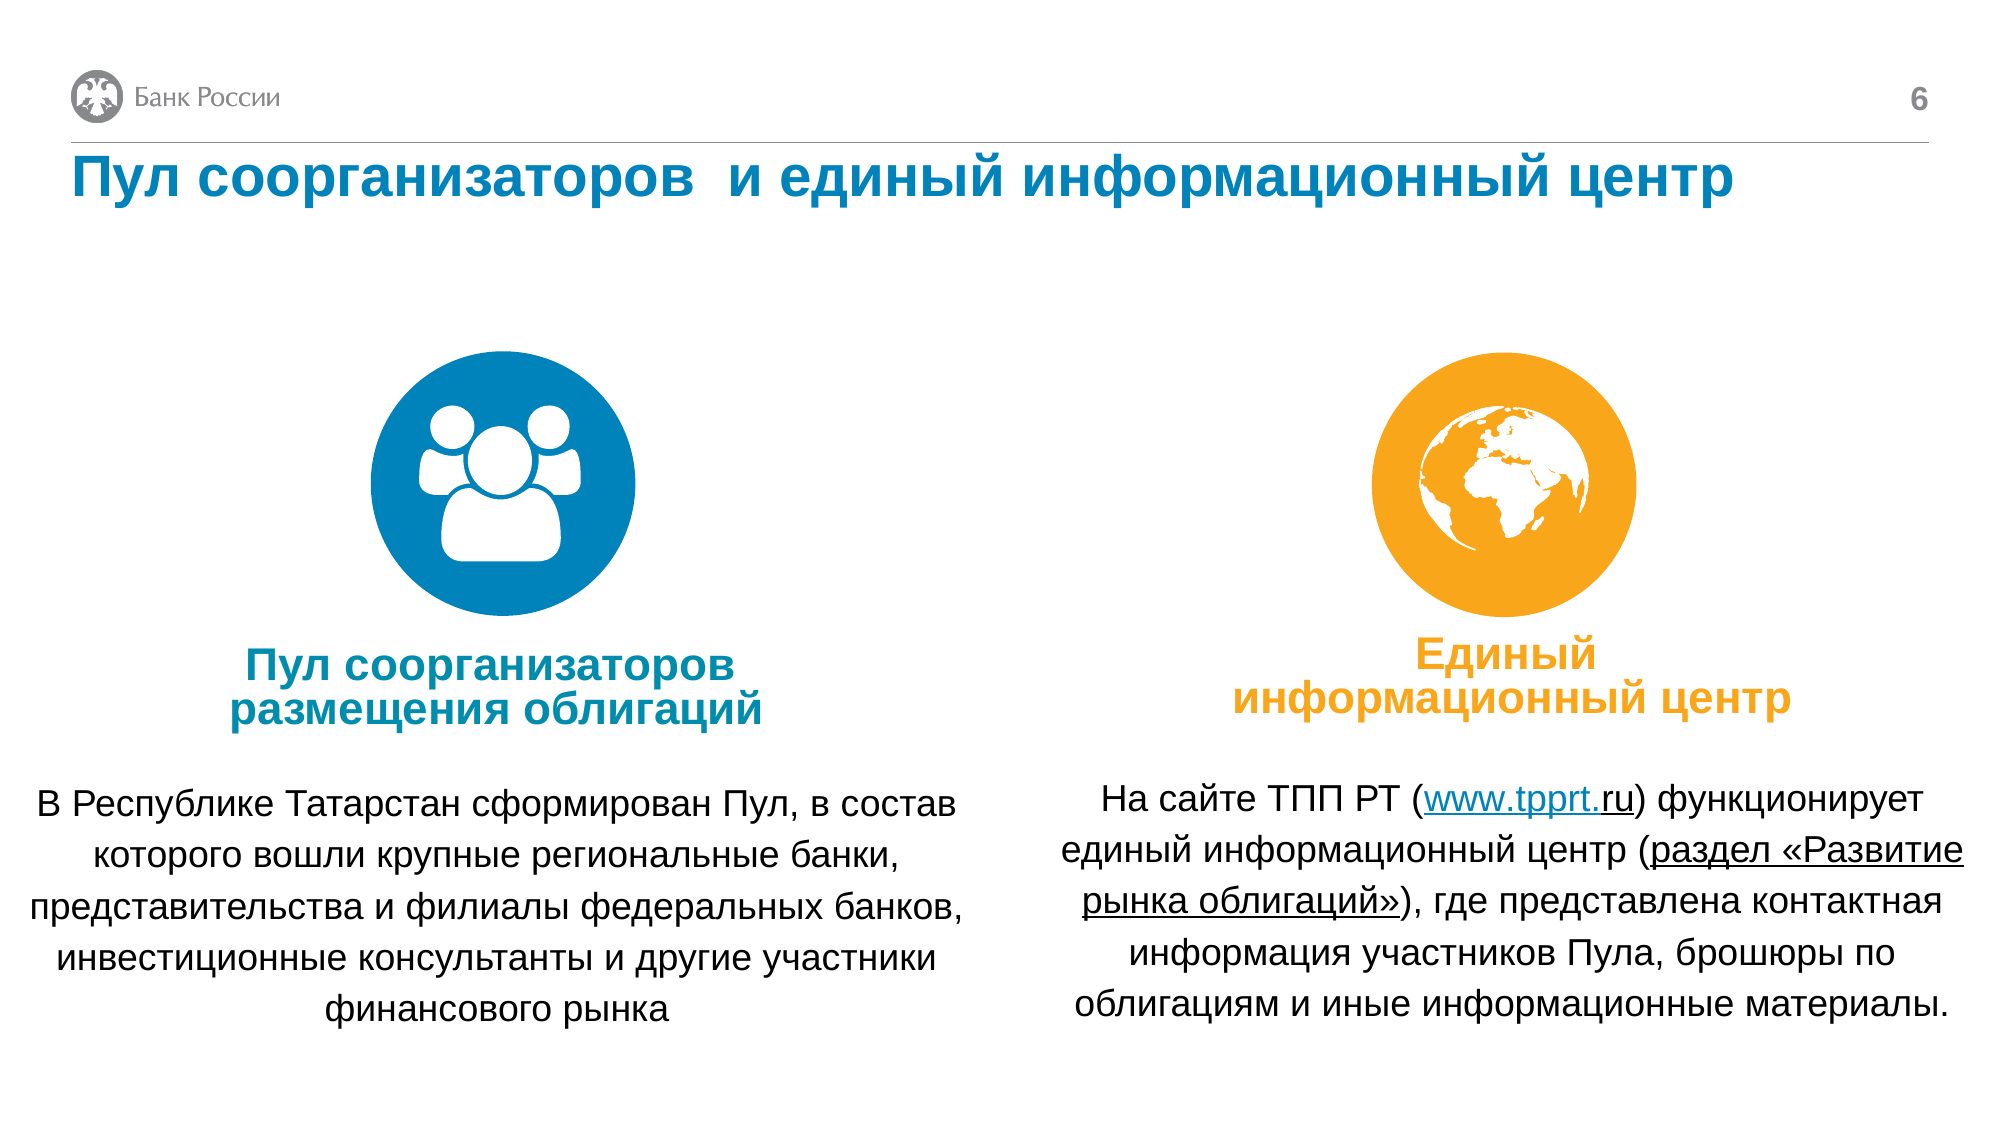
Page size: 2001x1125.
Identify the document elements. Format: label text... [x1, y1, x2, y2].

picture [71, 70, 279, 123]
text_box [419, 449, 471, 495]
text_box [1420, 471, 1476, 550]
text_box [1370, 351, 1638, 619]
slide_number 6 [1806, 70, 1929, 124]
text_box [467, 426, 533, 495]
text_box [430, 405, 475, 450]
text_box Пул соорганизаторов размещения облигаций В Республике Татарстан сформирован Пул, в состав которого вошли крупные региональные банки, представительства и филиалы федеральных банков, инвестиционные консультанты и другие участники финансового рынка [7, 635, 986, 1040]
text_box [369, 350, 637, 617]
text_box [1421, 406, 1504, 469]
text_box [441, 488, 561, 562]
text_box [532, 449, 581, 495]
title Пул соорганизаторов и единый информационный центр [71, 145, 1929, 221]
text_box [527, 405, 570, 450]
text_box Единый информационный центр На сайте ТПП РТ (www.tpprt.ru) функционирует единый информационный центр (раздел «Развитие рынка облигаций»), где представлена контактная информация участников Пула, брошюры по облигациям и иные информационные материалы. [1037, 624, 1988, 1034]
text_box [1464, 407, 1589, 538]
